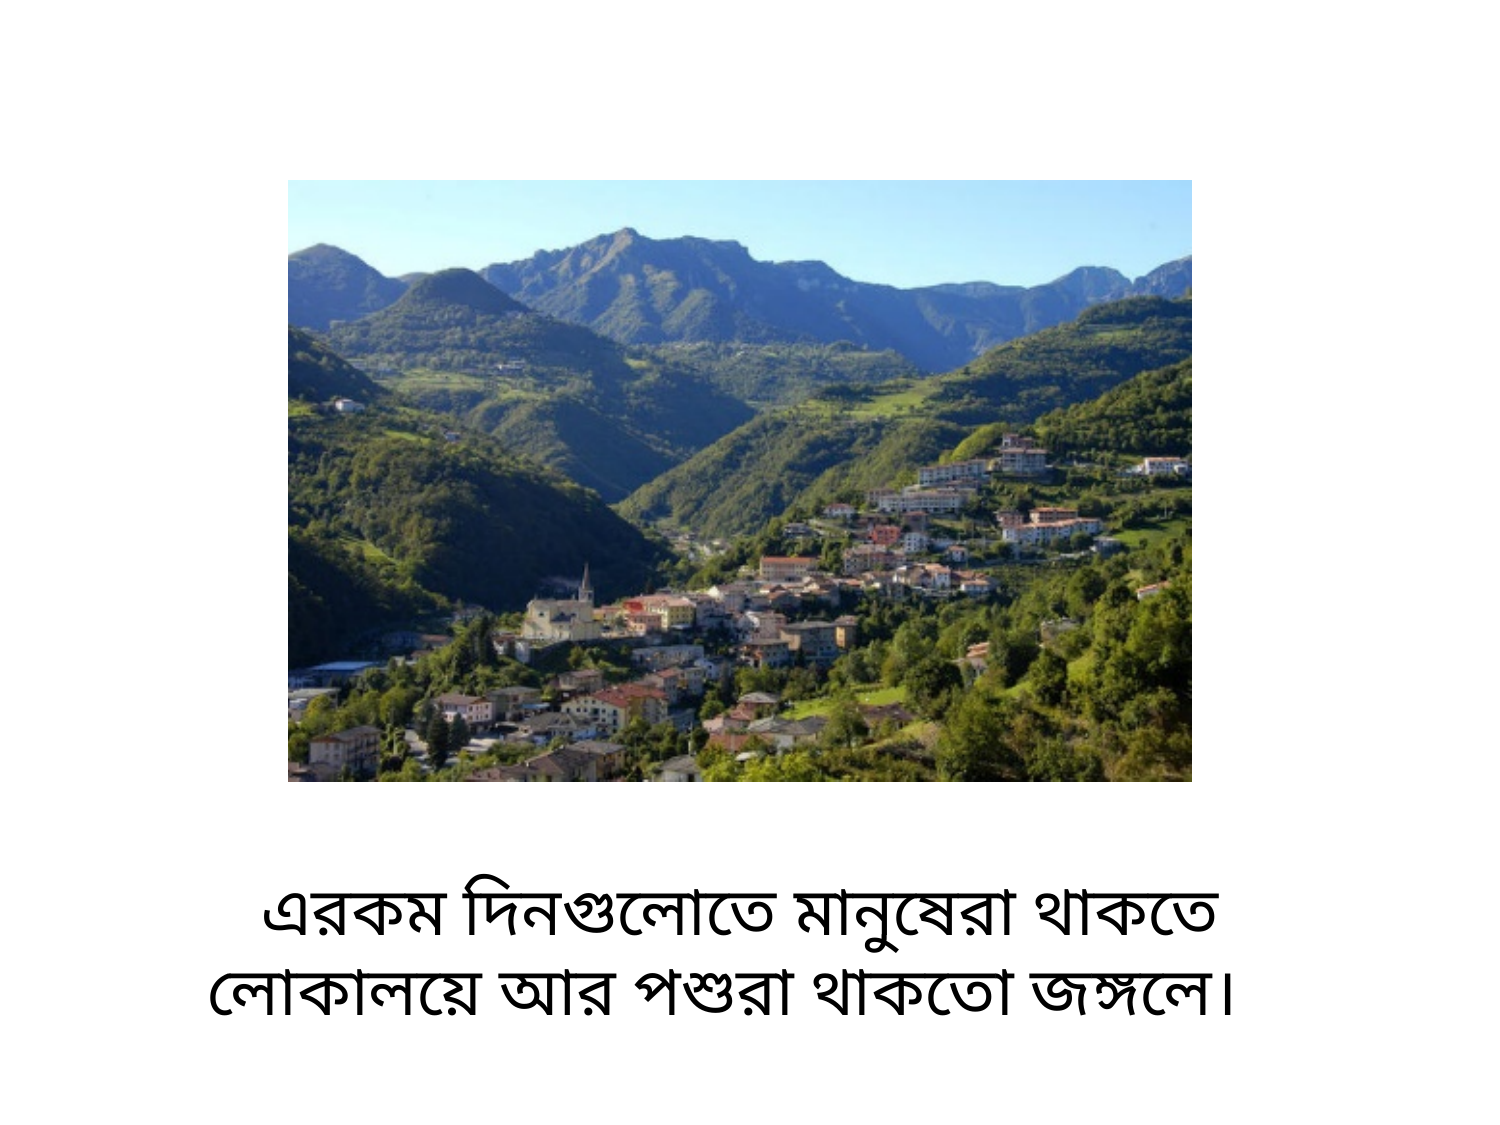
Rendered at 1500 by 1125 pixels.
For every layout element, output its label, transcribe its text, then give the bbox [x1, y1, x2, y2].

text_box এরকম দিনগুলোতে মানুষেরা থাকতে লোকালয়ে আর পশুরা থাকতো জঙ্গলে। [111, 813, 1369, 1085]
picture [288, 180, 1192, 782]
